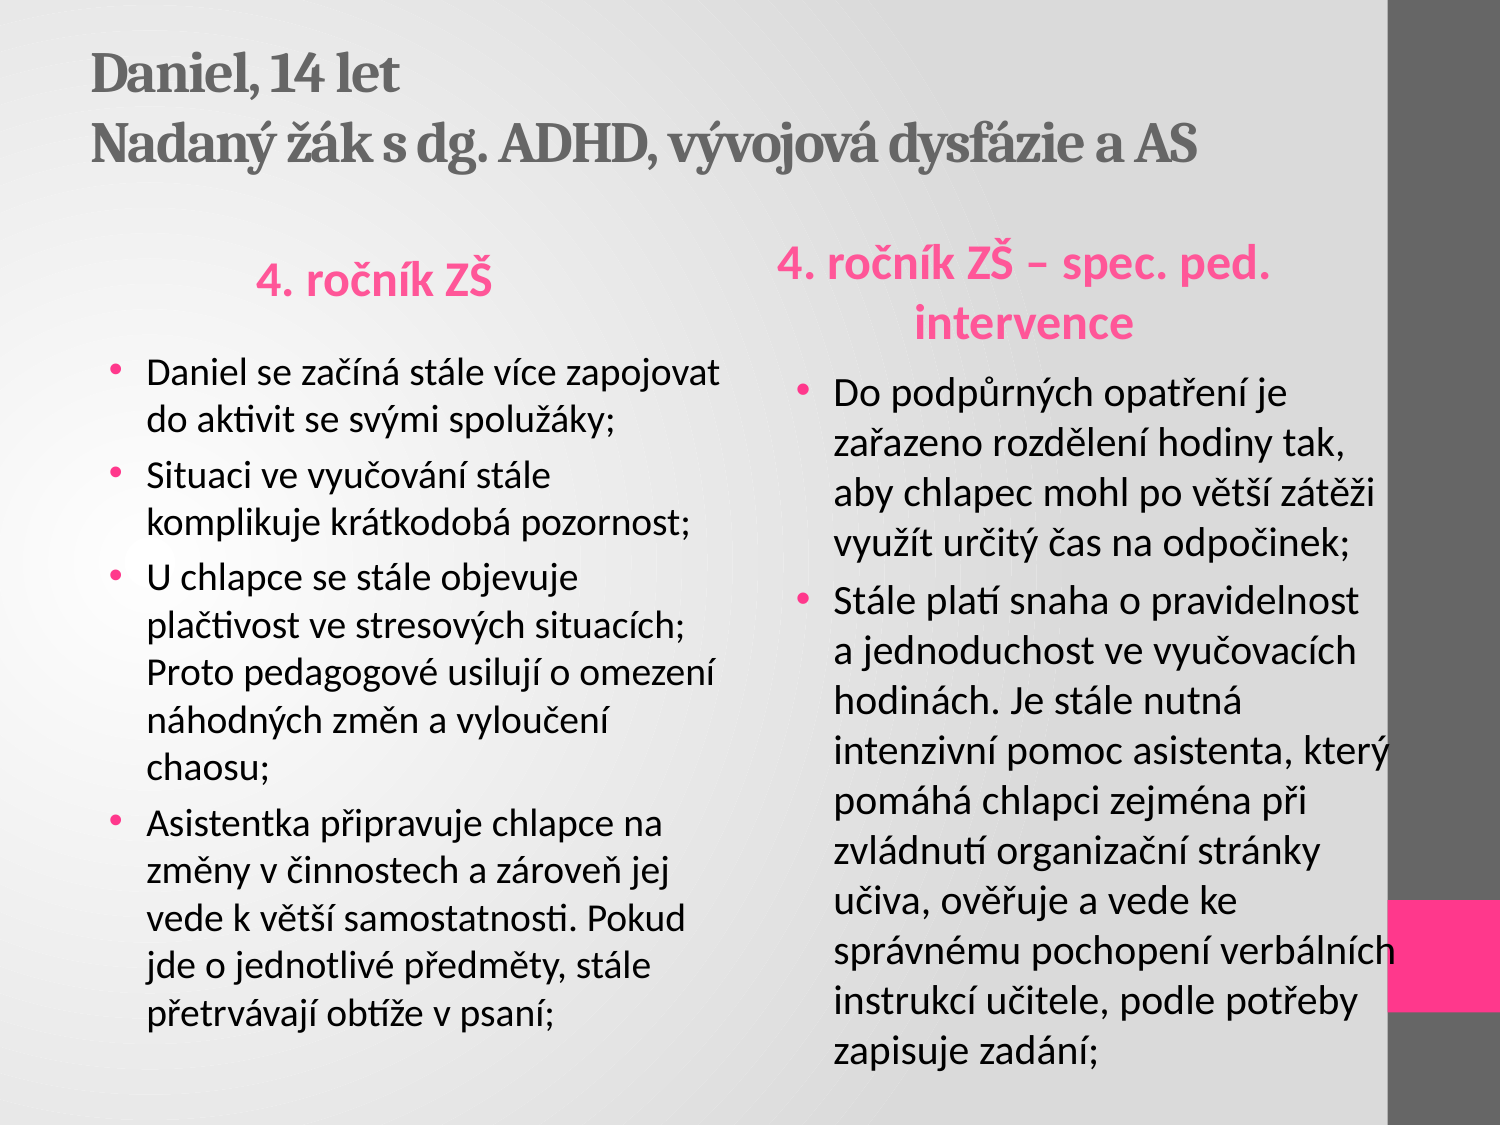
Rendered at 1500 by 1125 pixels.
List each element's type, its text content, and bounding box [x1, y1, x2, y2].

list Daniel se začíná stále více zapojovat do aktivit se svými spolužáky; Situaci ve vyučování stále komplikuje krátkodobá pozornost; U chlapce se stále objevuje plačtivost ve stresových situacích; Proto pedagogové usilují o omezení náhodných změn a vyloučení chaosu; Asistentka připravuje chlapce na změny v činnostech a zároveň jej vede k větší samostatnosti. Pokud jde o jednotlivé předměty, stále přetrvávají obtíže v psaní; [75, 338, 738, 1059]
list Do podpůrných opatření je zařazeno rozdělení hodiny tak, aby chlapec mohl po větší zátěži využít určitý čas na odpočinek; Stále platí snaha o pravidelnost a jednoduchost ve vyučovacích hodinách. Je stále nutná intenzivní pomoc asistenta, který pomáhá chlapci zejména při zvládnutí organizační stránky učiva, ověřuje a vede ke správnému pochopení verbálních instrukcí učitele, podle potřeby zapisuje zadání; [761, 356, 1425, 1083]
list 4. ročník ZŠ [75, 251, 675, 315]
title Daniel, 14 let Nadaný žák s dg. ADHD, vývojová dysfázie a AS [75, 45, 1325, 233]
list 4. ročník ZŠ – spec. ped. intervence [725, 251, 1325, 357]
